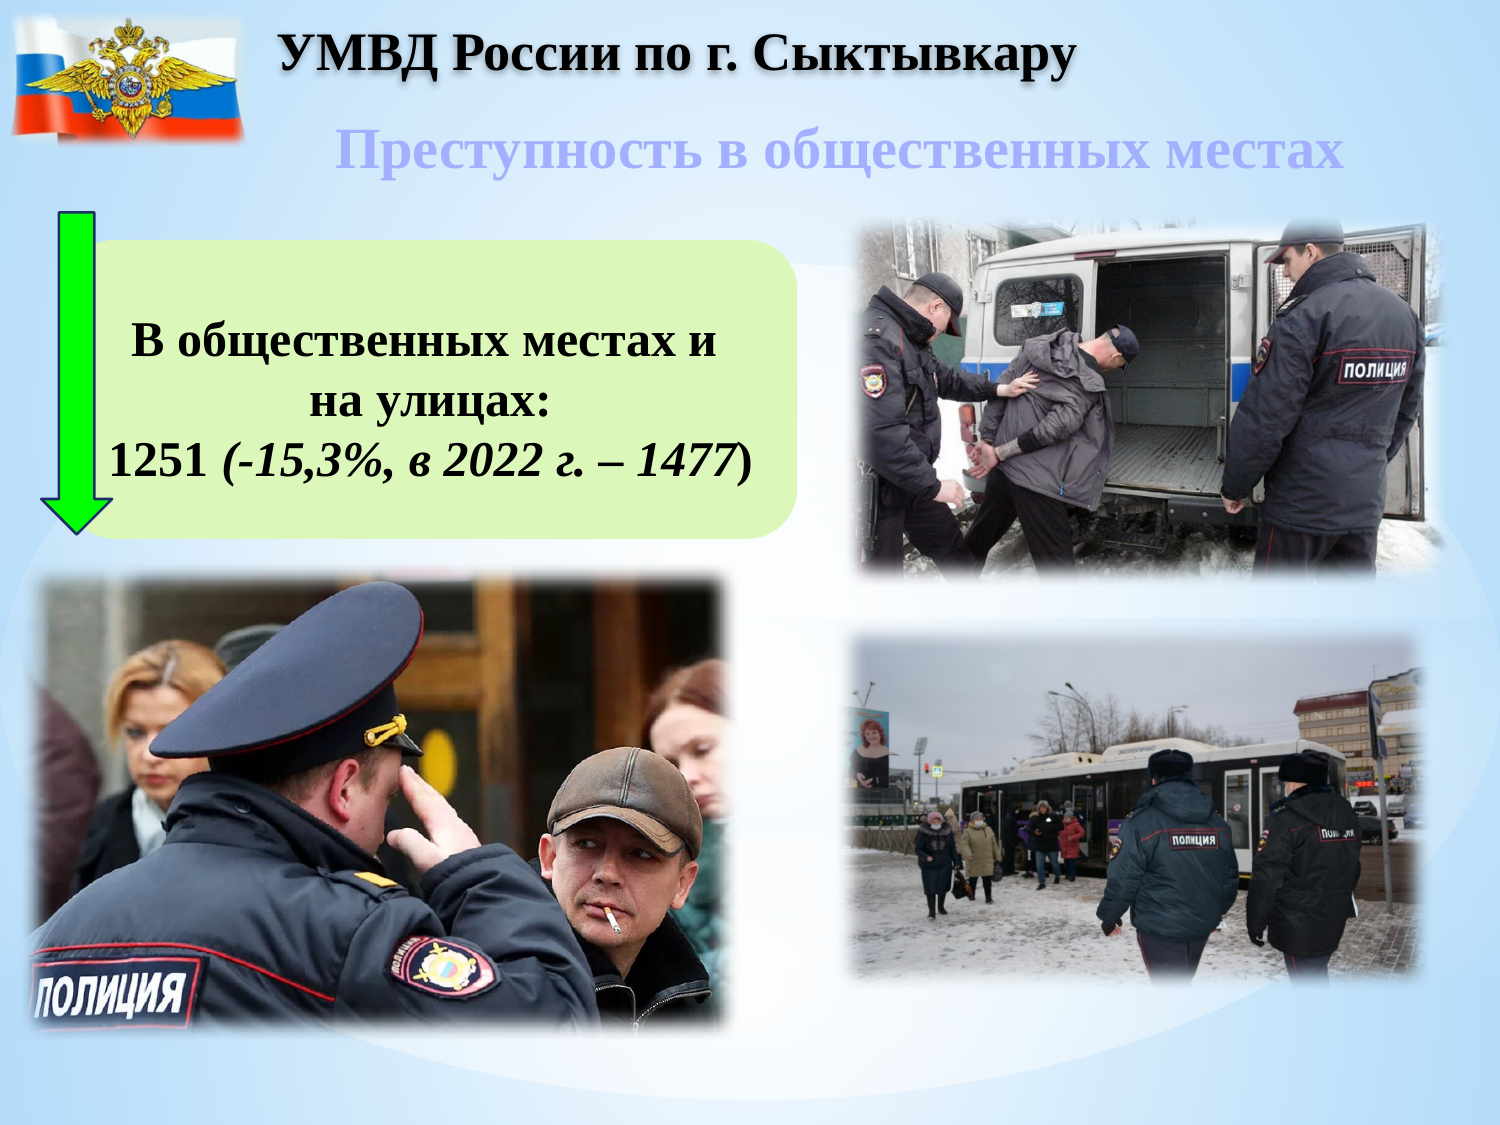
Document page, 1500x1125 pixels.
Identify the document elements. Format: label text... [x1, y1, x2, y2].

text_box В общественных местах и на улицах: 1251 (-15,3%, в 2022 г. – 1477) [88, 299, 774, 560]
picture [5, 6, 252, 150]
picture [834, 617, 1434, 992]
text_box [96, 239, 798, 532]
picture [19, 561, 739, 1042]
picture [843, 212, 1452, 589]
text_box Преступность в общественных местах [283, 105, 1397, 185]
text_box [40, 211, 114, 536]
